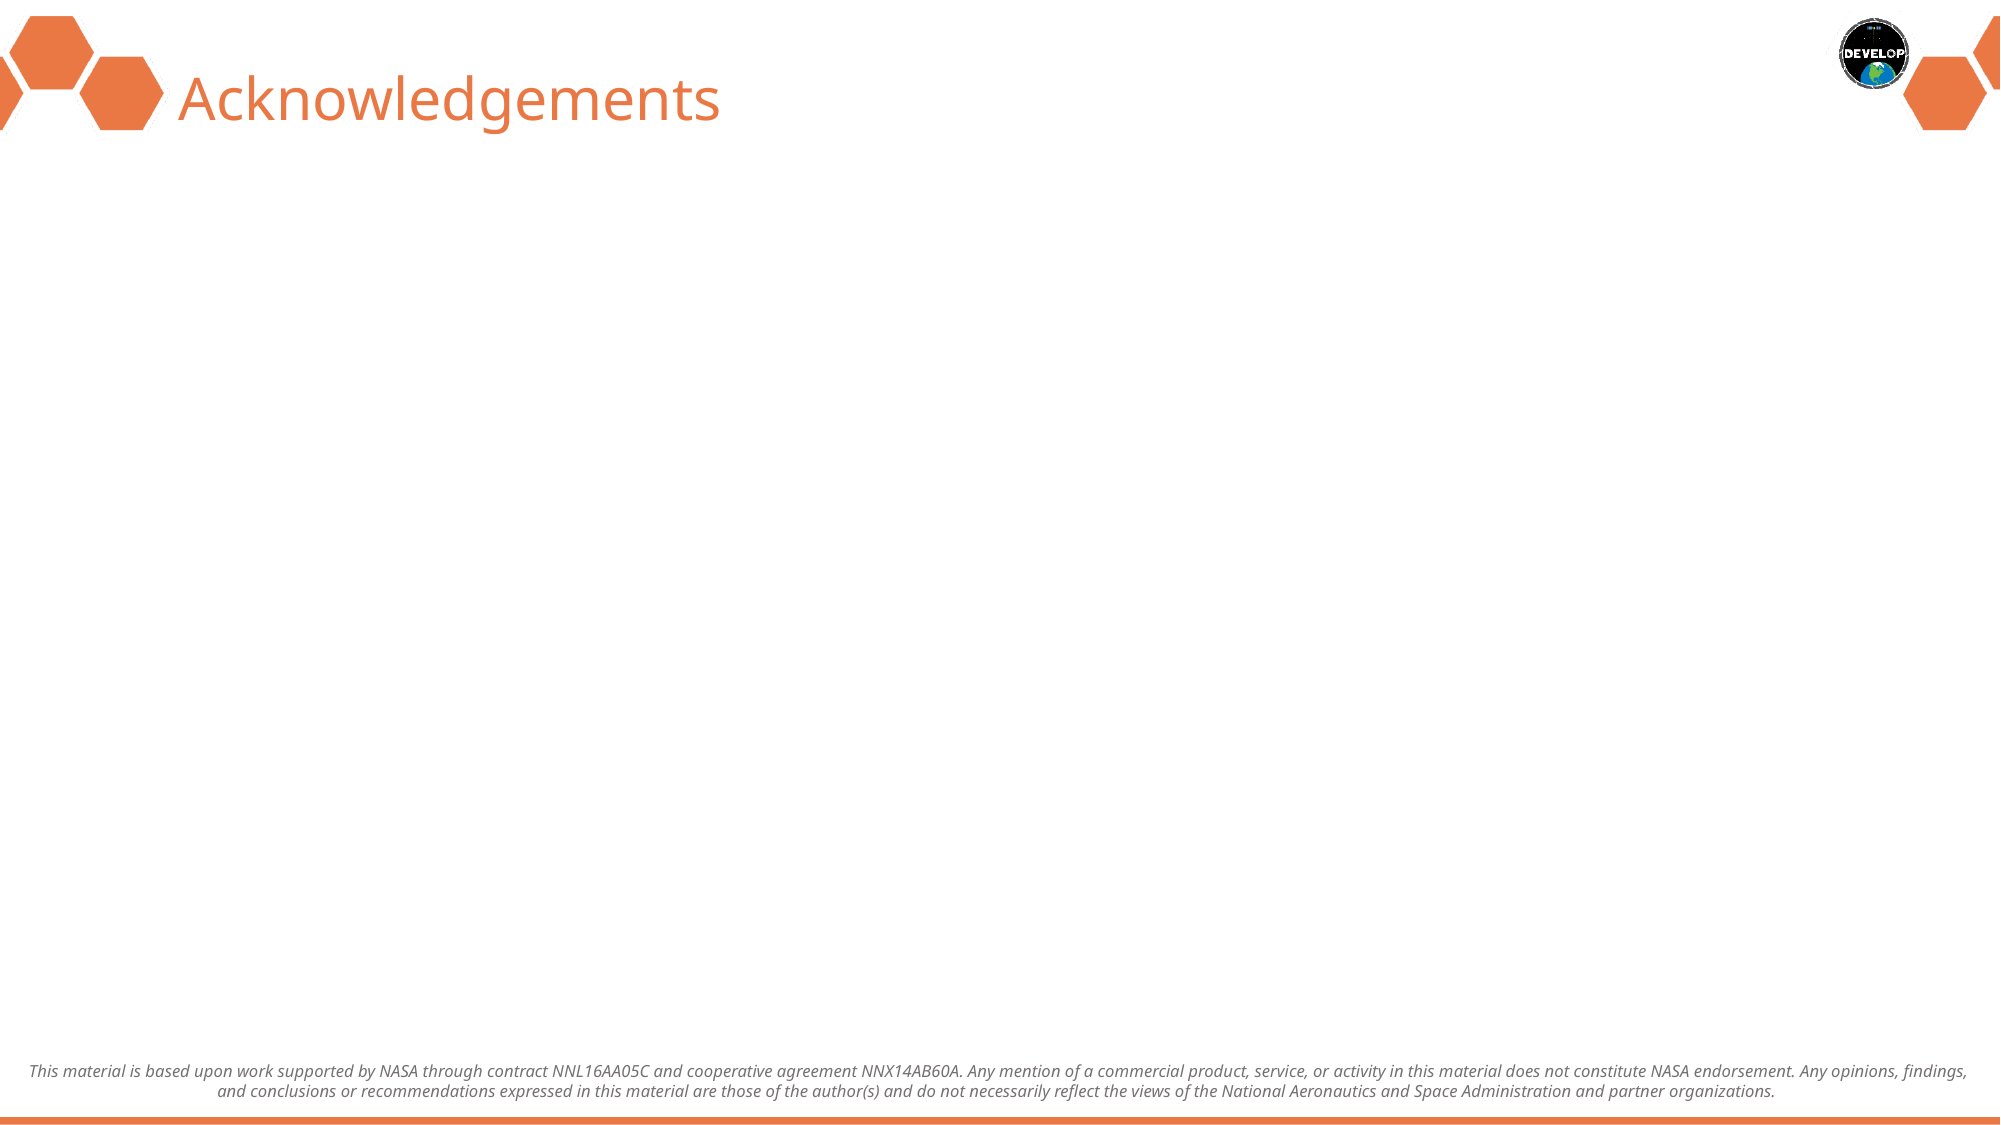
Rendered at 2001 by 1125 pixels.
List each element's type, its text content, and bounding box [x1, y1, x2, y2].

picture [0, 0, 2000, 1117]
title Acknowledgements [164, 62, 1709, 141]
